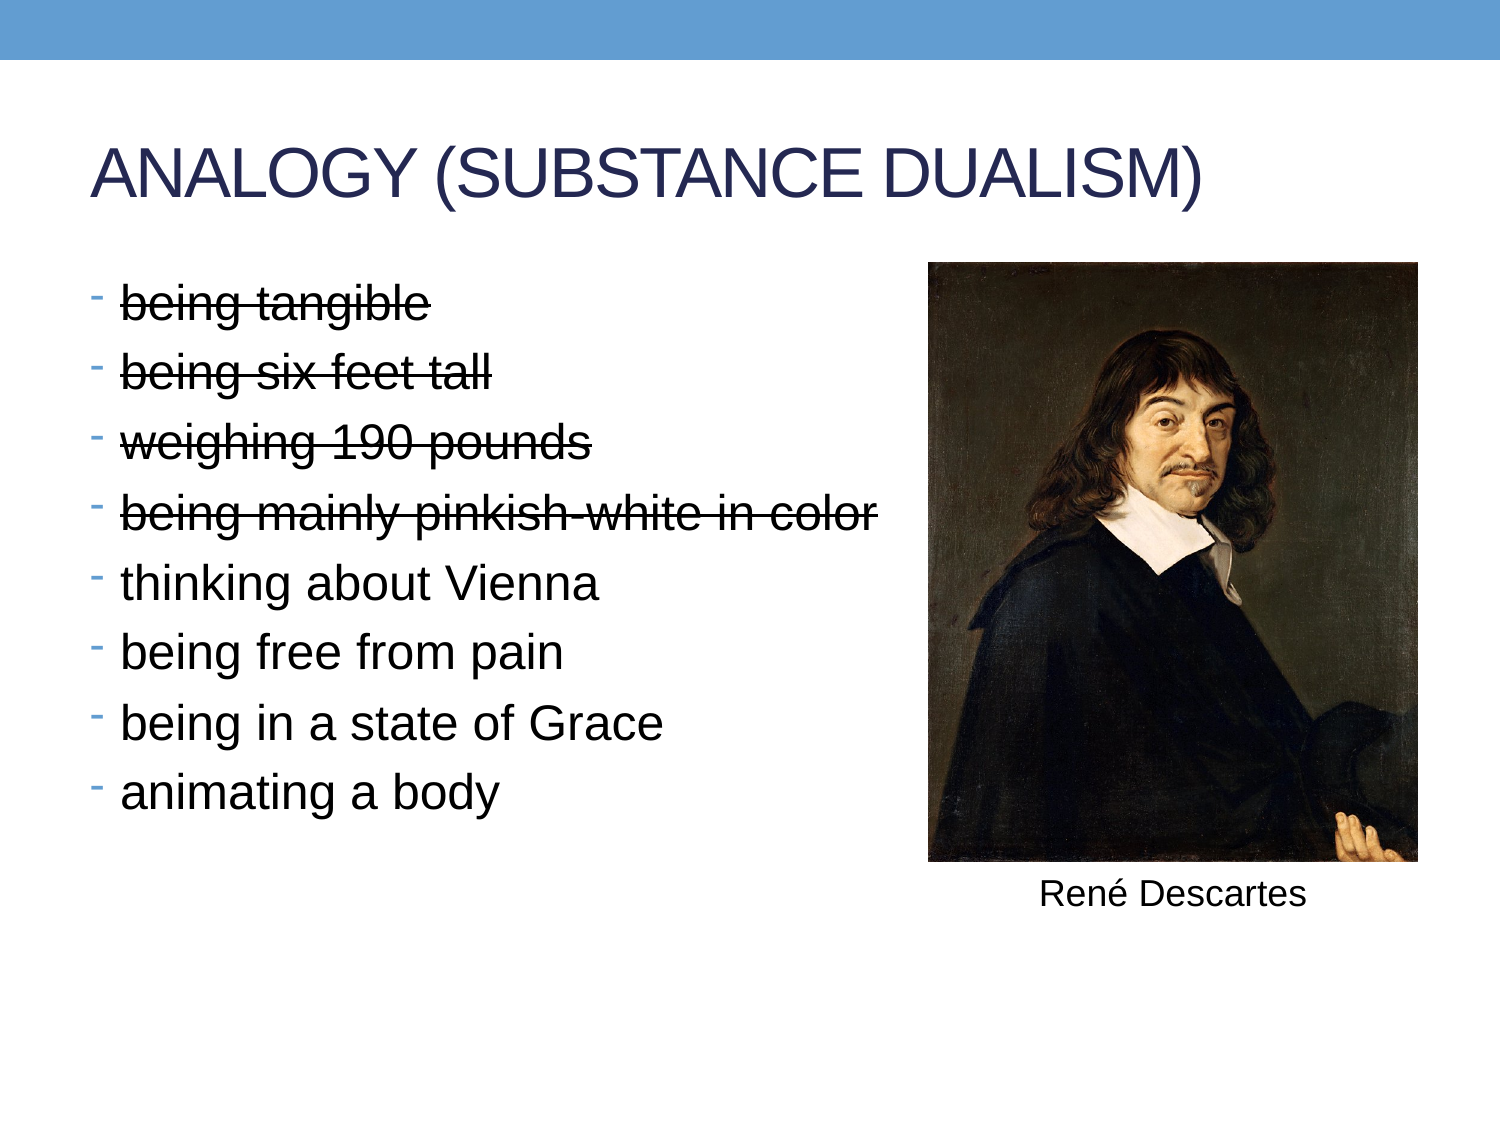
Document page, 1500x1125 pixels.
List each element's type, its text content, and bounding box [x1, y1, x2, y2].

text_box René Descartes [928, 868, 1418, 922]
picture [927, 262, 1418, 862]
list being tangible being six feet tall weighing 190 pounds being mainly pinkish-white in color thinking about Vienna being free from pain being in a state of Grace animating a body [75, 262, 928, 1063]
title ANALOGY (SUBSTANCE DUALISM) [75, 87, 1425, 250]
